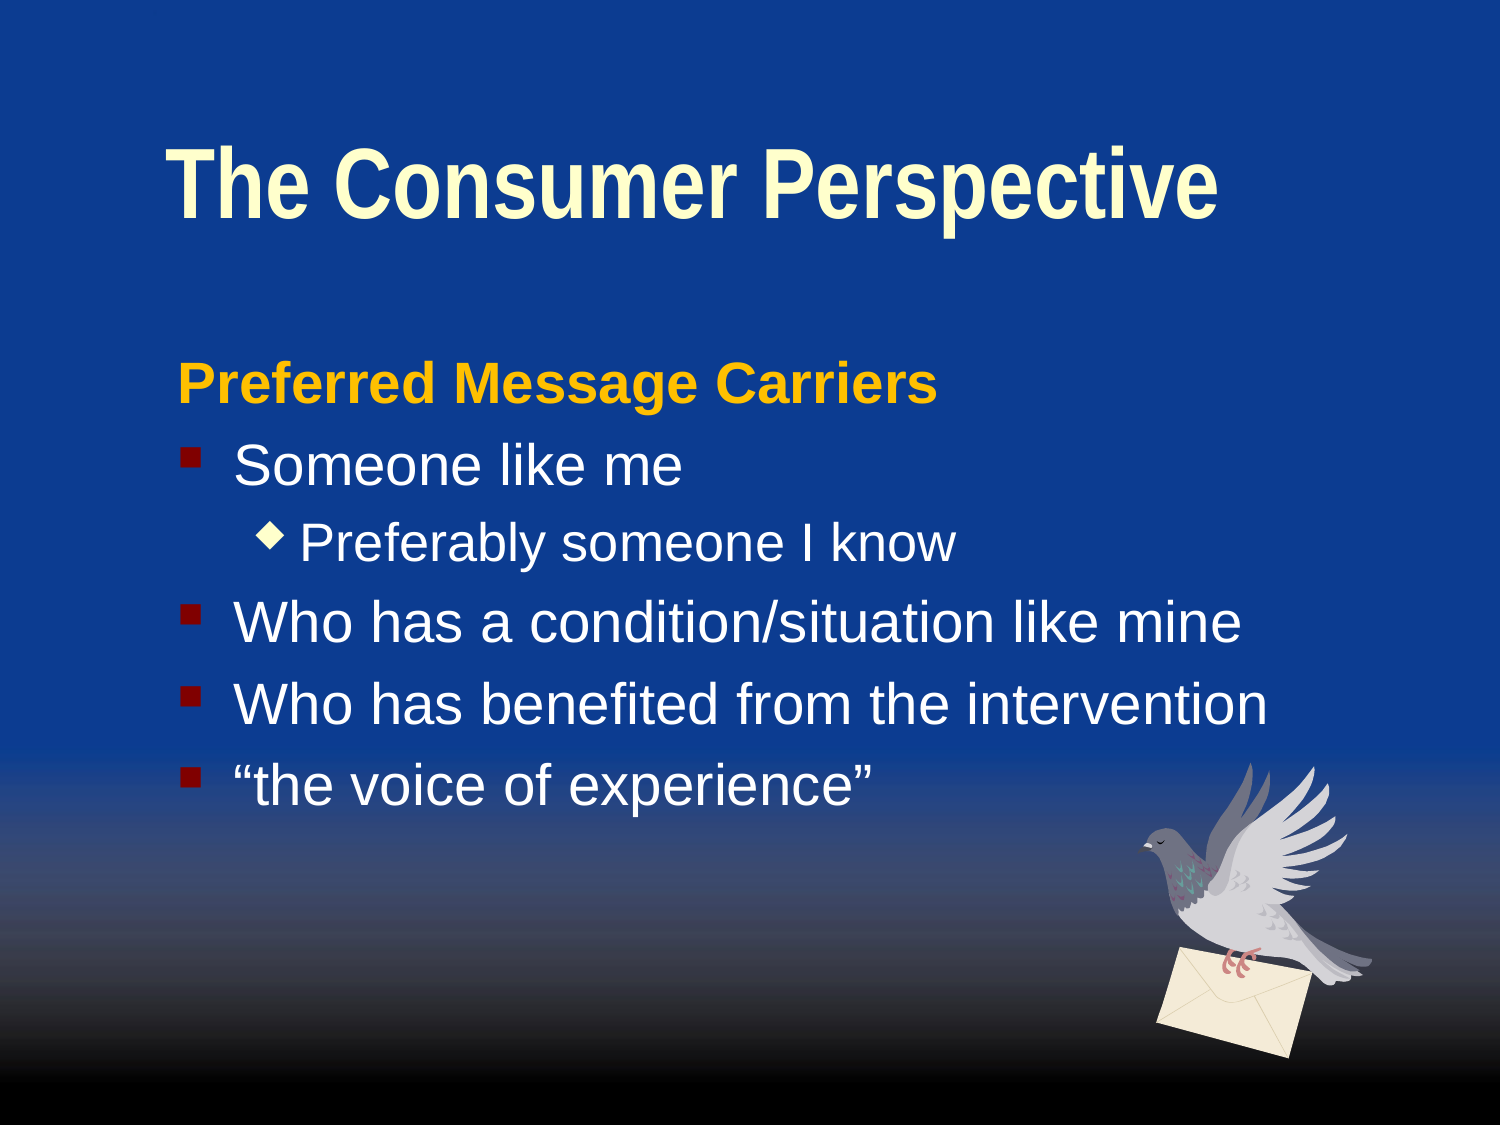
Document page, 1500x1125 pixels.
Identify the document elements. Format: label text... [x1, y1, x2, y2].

picture [0, 0, 1500, 1125]
title The Consumer Perspective [149, 99, 1451, 288]
list Preferred Message Carriers Someone like me Preferably someone I know Who has a condition/situation like mine Who has benefited from the intervention “the voice of experience” [162, 337, 1413, 1013]
